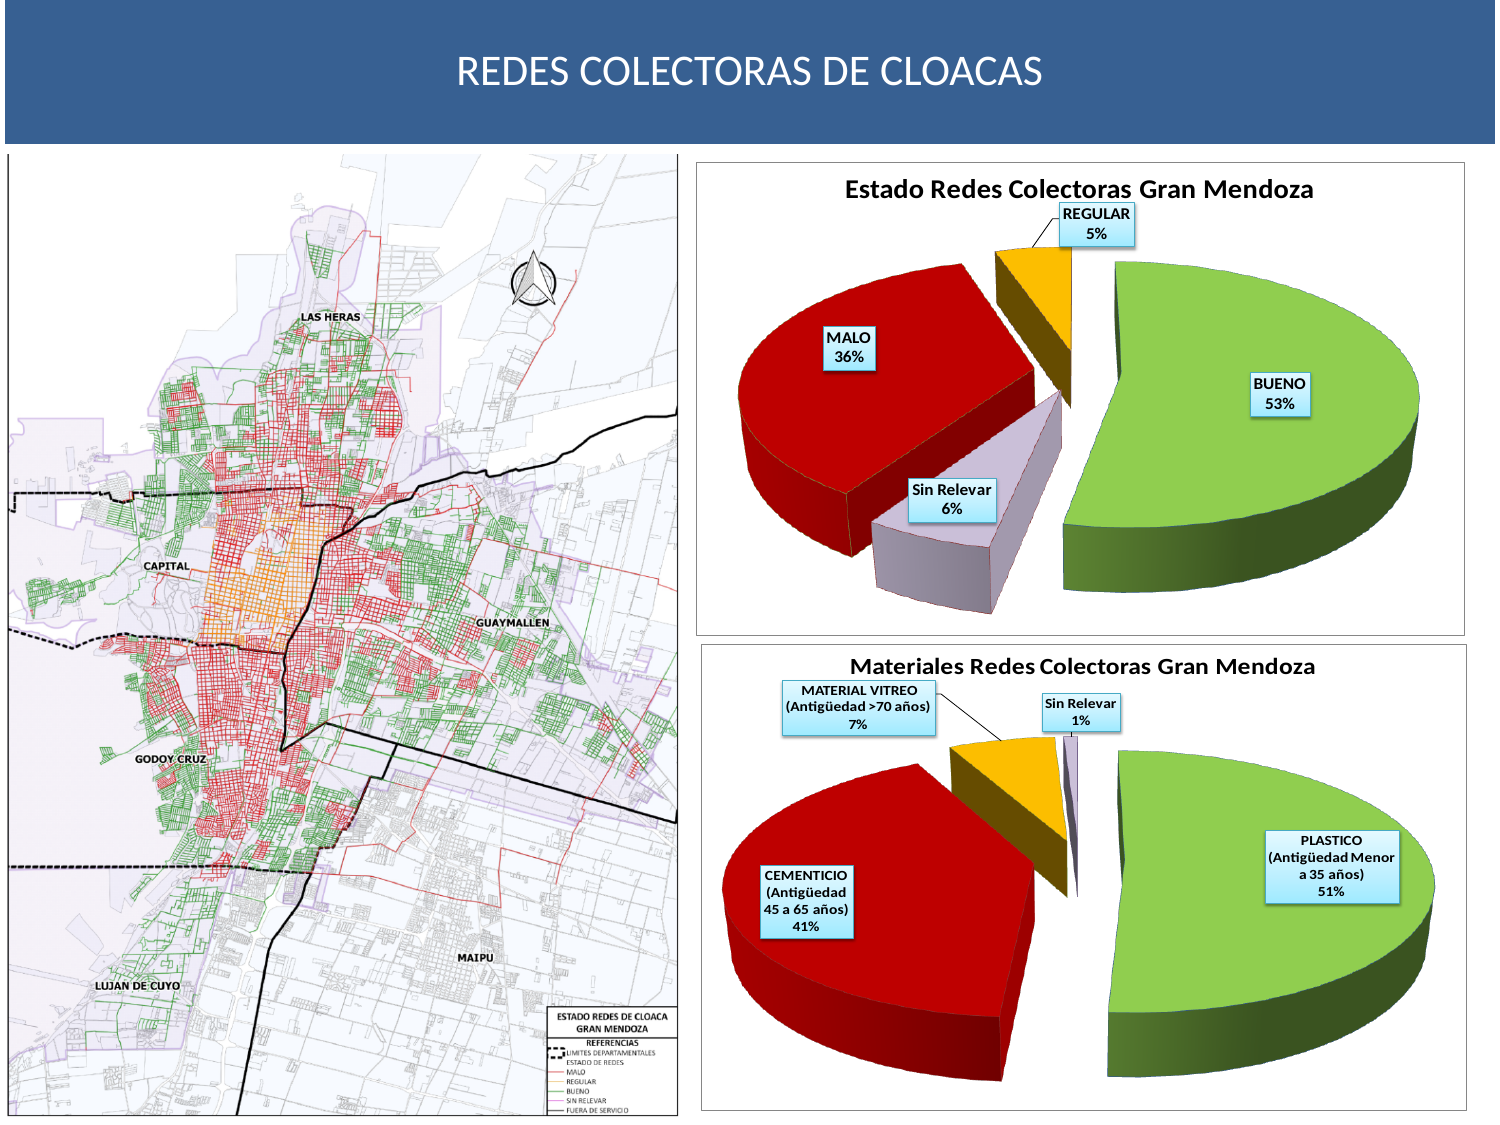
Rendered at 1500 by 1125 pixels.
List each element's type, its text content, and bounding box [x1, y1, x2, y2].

picture [684, 160, 1483, 637]
picture [5, 148, 1500, 1118]
text_box REDES COLECTORAS DE CLOACAS [0, 0, 1500, 149]
